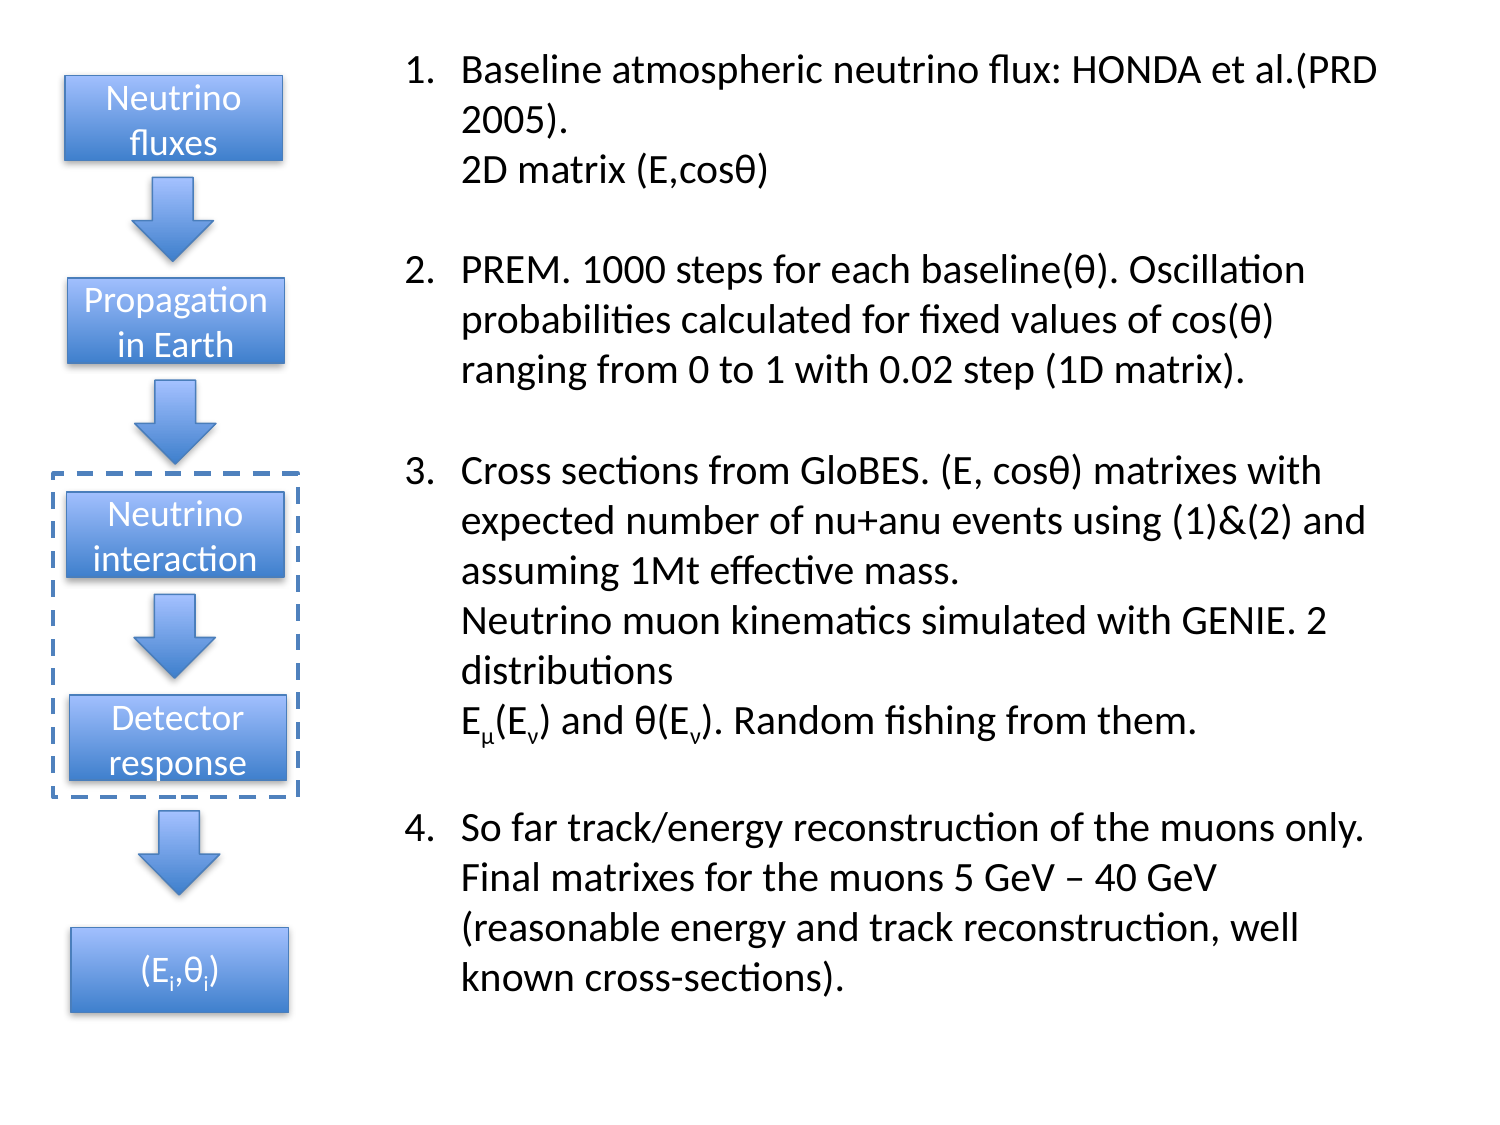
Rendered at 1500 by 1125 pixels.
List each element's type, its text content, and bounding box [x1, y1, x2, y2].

text_box (Ei,θi) [70, 927, 289, 1013]
text_box Baseline atmospheric neutrino flux: HONDA et al.(PRD 2005). 2D matrix (E,cosθ) PREM. 1000 steps for each baseline(θ). Oscillation probabilities calculated for fixed values of cos(θ) ranging from 0 to 1 with 0.02 step (1D matrix). Cross sections from GloBES. (E, cosθ) matrixes with expected number of nu+anu events using (1)&(2) and assuming 1Mt effective mass. Neutrino muon kinematics simulated with GENIE. 2 distributions Eμ(Eν) and θ(Eν). Random fishing from them. So far track/energy reconstruction of the muons only. Final matrixes for the muons 5 GeV – 40 GeV (reasonable energy and track reconstruction, well known cross-sections). [389, 34, 1424, 1057]
text_box [51, 471, 300, 799]
text_box [137, 810, 221, 896]
text_box Propagation in Earth [67, 277, 285, 364]
text_box Neutrino fluxes [64, 75, 283, 161]
text_box [131, 176, 215, 262]
text_box [133, 379, 217, 465]
